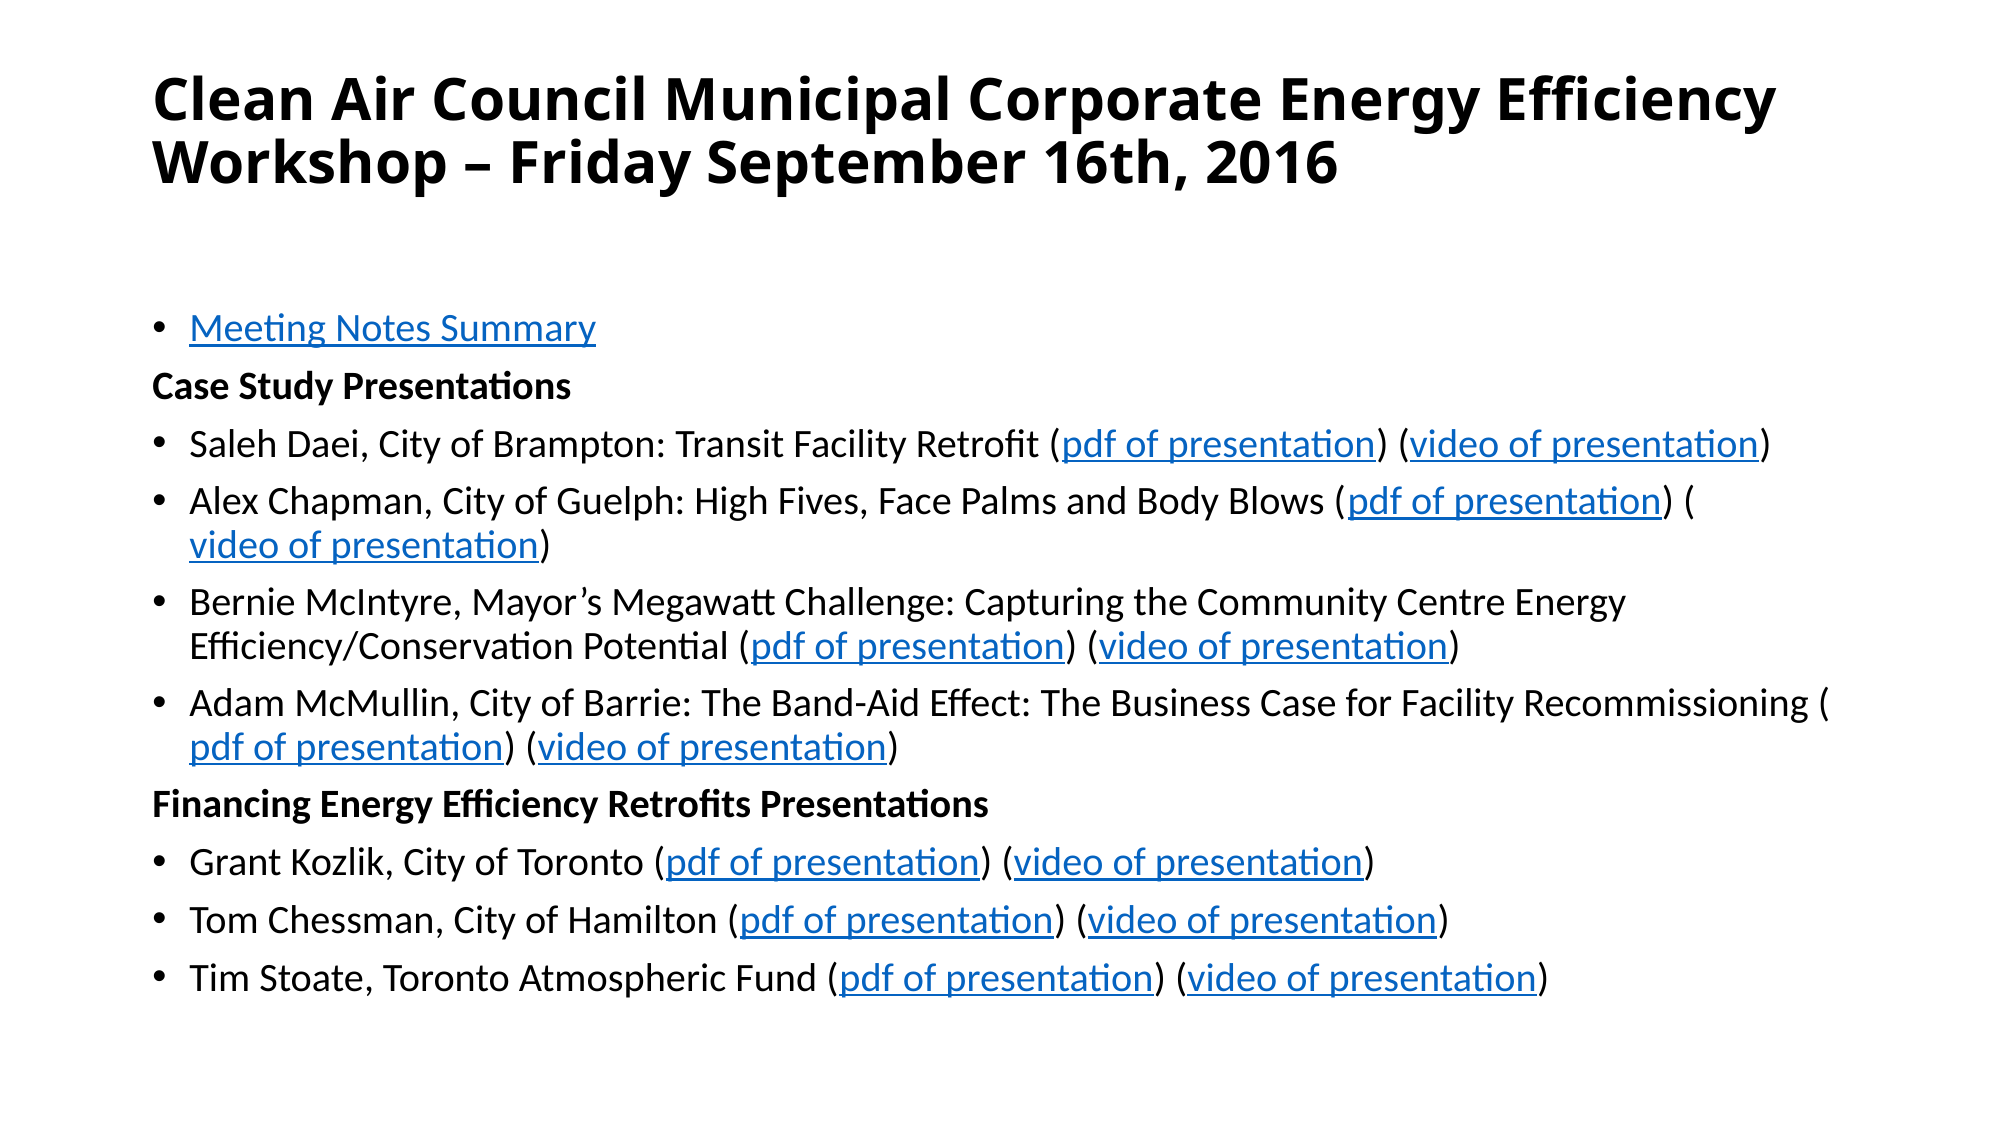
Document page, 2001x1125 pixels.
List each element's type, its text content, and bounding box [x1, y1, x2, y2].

title Clean Air Council Municipal Corporate Energy Efficiency Workshop – Friday September 16th, 2016 [137, 59, 1863, 278]
list Meeting Notes Summary Case Study Presentations Saleh Daei, City of Brampton: Transit Facility Retrofit (pdf of presentation) (video of presentation) Alex Chapman, City of Guelph: High Fives, Face Palms and Body Blows (pdf of presentation) (video of presentation) Bernie McIntyre, Mayor’s Megawatt Challenge: Capturing the Community Centre Energy Efficiency/Conservation Potential (pdf of presentation) (video of presentation) Adam McMullin, City of Barrie: The Band-Aid Effect: The Business Case for Facility Recommissioning (pdf of presentation) (video of presentation) Financing Energy Efficiency Retrofits Presentations Grant Kozlik, City of Toronto (pdf of presentation) (video of presentation) Tom Chessman, City of Hamilton (pdf of presentation) (video of presentation) Tim Stoate, Toronto Atmospheric Fund (pdf of presentation) (video of presentation) [137, 299, 1863, 1014]
